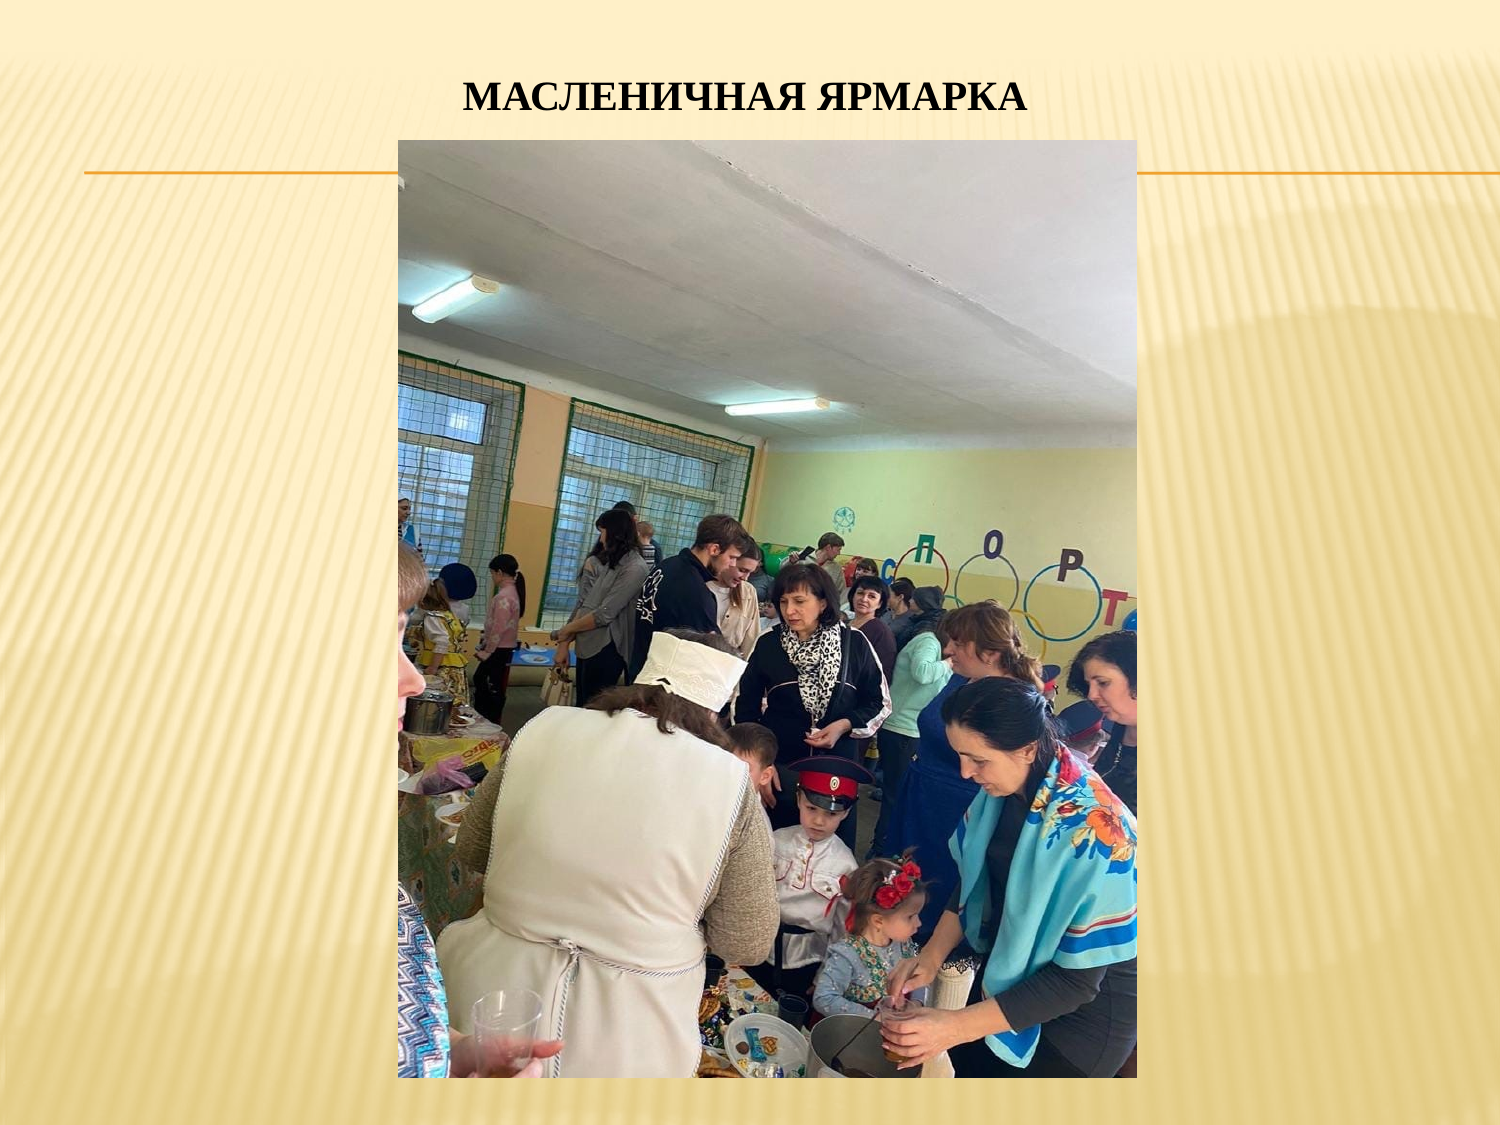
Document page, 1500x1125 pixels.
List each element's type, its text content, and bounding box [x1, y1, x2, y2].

title Масленичная ярмарка [70, 0, 1421, 188]
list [398, 140, 1137, 1079]
